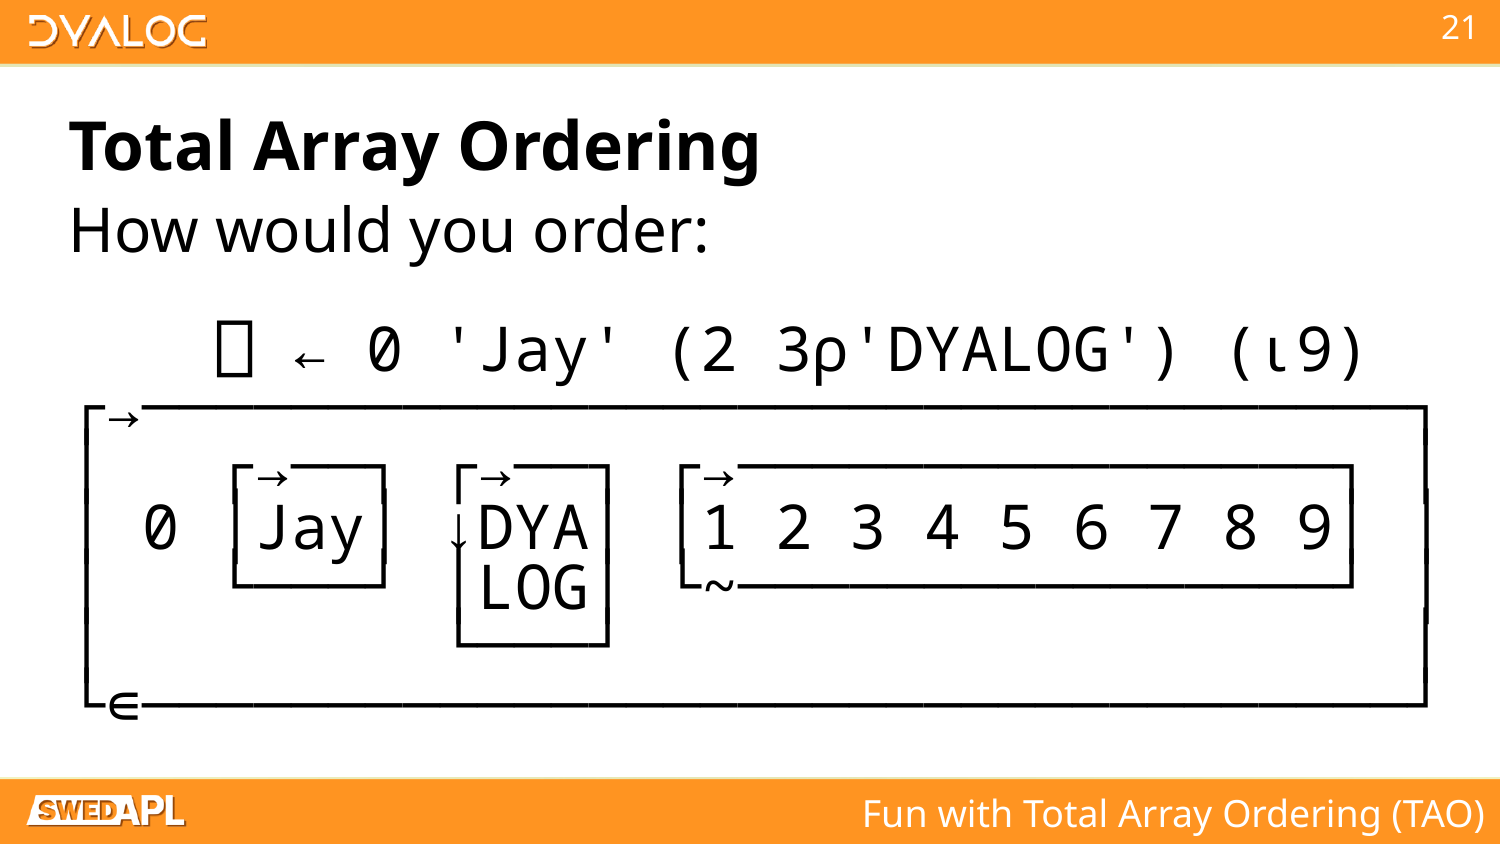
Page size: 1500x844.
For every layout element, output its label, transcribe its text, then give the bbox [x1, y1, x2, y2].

picture [0, 776, 1500, 844]
picture [0, 0, 1500, 68]
title Total Array Ordering [53, 94, 1425, 192]
list How would you order: ⎕ ← 0 'Jay' (2 3⍴'DYALOG') (⍳9) ┌→──────────────────────────────────┐ │ ┌→──┐ ┌→──┐ ┌→────────────────┐ │ │ 0 │Jay│ ↓DYA│ │1 2 3 4 5 6 7 8 9│ │ │ └───┘ │LOG│ └~────────────────┘ │ │ └───┘ │ └∊──────────────────────────────────┘ [53, 196, 1481, 754]
